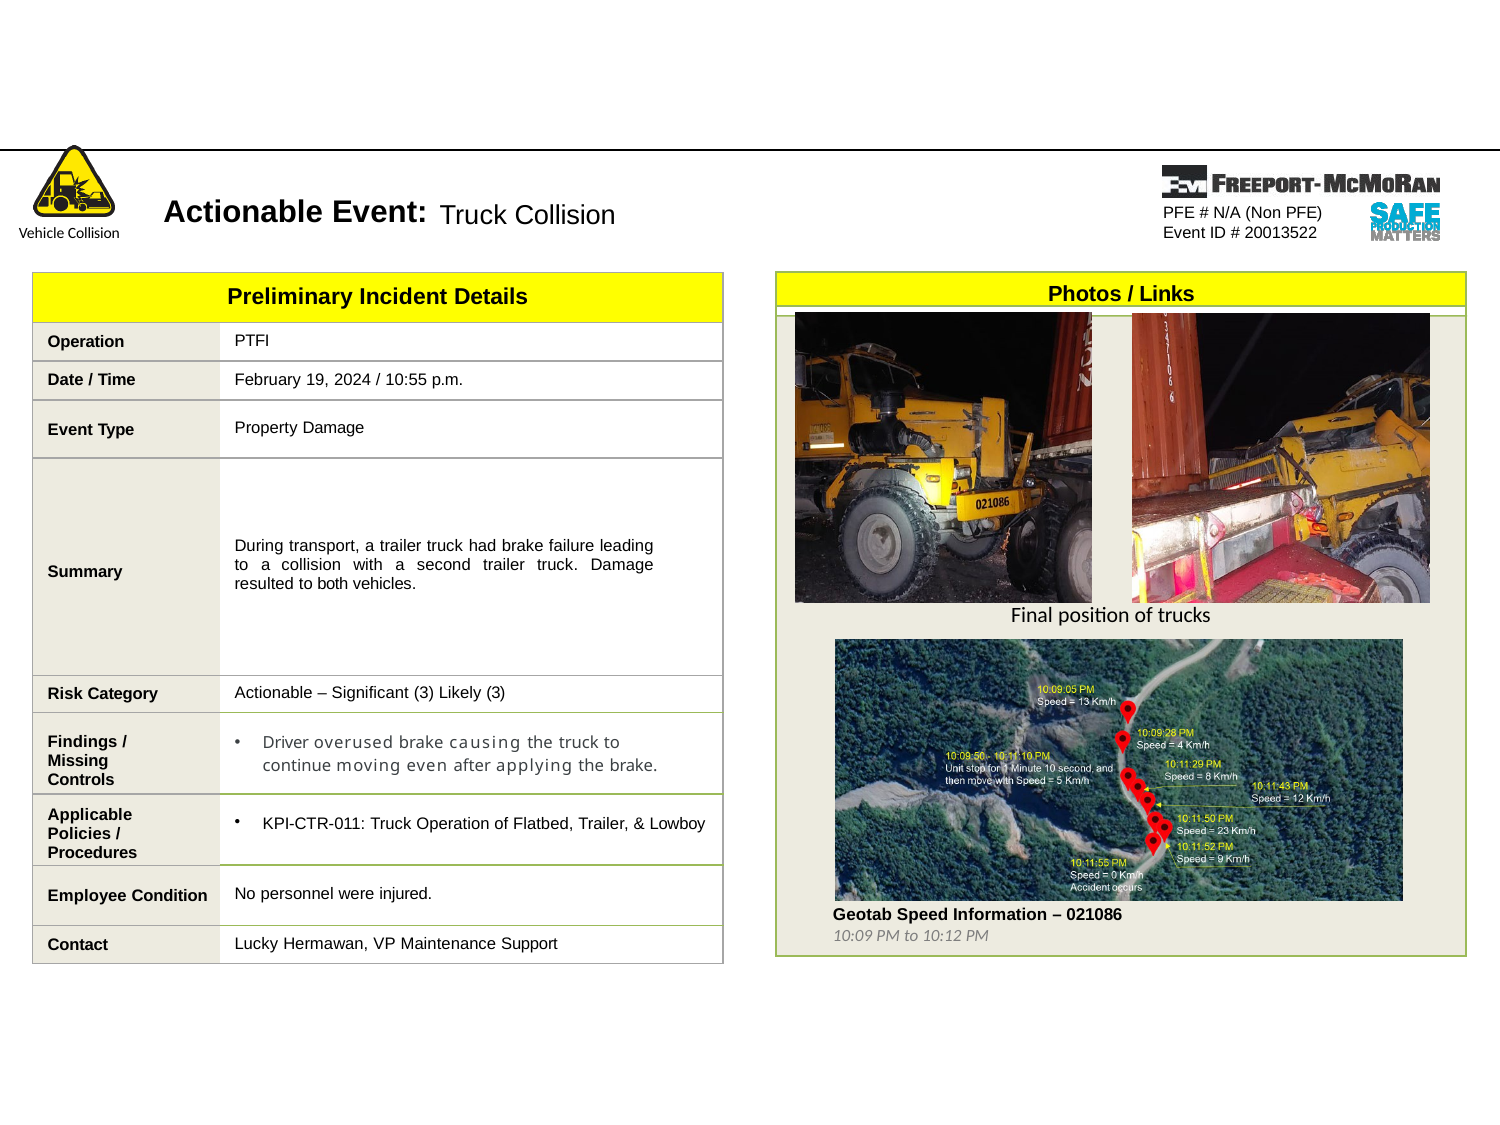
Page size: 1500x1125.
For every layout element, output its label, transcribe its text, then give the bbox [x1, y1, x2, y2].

table_cell No personnel were injured. [220, 866, 722, 925]
table_cell Event Type [33, 401, 220, 457]
table_cell Employee Condition [33, 866, 220, 925]
picture [33, 145, 115, 217]
table_cell Contact [33, 926, 220, 963]
table_cell Driver overused brake causing the truck to continue moving even after applying the brake. [220, 713, 722, 793]
table_cell Risk Category [33, 676, 220, 712]
table_cell Findings / Missing Controls [33, 713, 220, 793]
table_cell Summary [33, 459, 220, 675]
table_cell Operation [33, 323, 220, 360]
table_cell Actionable – Significant (3) Likely (3) [220, 676, 722, 712]
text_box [794, 312, 1430, 603]
title Actionable Event: Truck Collision [161, 108, 647, 272]
table_cell Property Damage [220, 401, 722, 457]
text_box Vehicle Collision [17, 220, 124, 242]
table_cell KPI-CTR-011: Truck Operation of Flatbed, Trailer, & Lowboy [220, 795, 722, 864]
table_cell PTFI [220, 323, 722, 360]
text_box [774, 270, 1468, 958]
picture [835, 639, 1429, 901]
table_cell Applicable Policies / Procedures [33, 795, 220, 865]
table_cell During transport, a trailer truck had brake failure leading to a collision with a second trailer truck. Damage resulted to both vehicles. [220, 459, 722, 675]
table_cell Date / Time [33, 362, 220, 399]
table_header Preliminary Incident Details [33, 273, 722, 322]
table_cell February 19, 2024 / 10:55 p.m. [220, 362, 722, 399]
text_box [1162, 165, 1440, 241]
table_cell Lucky Hermawan, VP Maintenance Support [220, 926, 722, 963]
